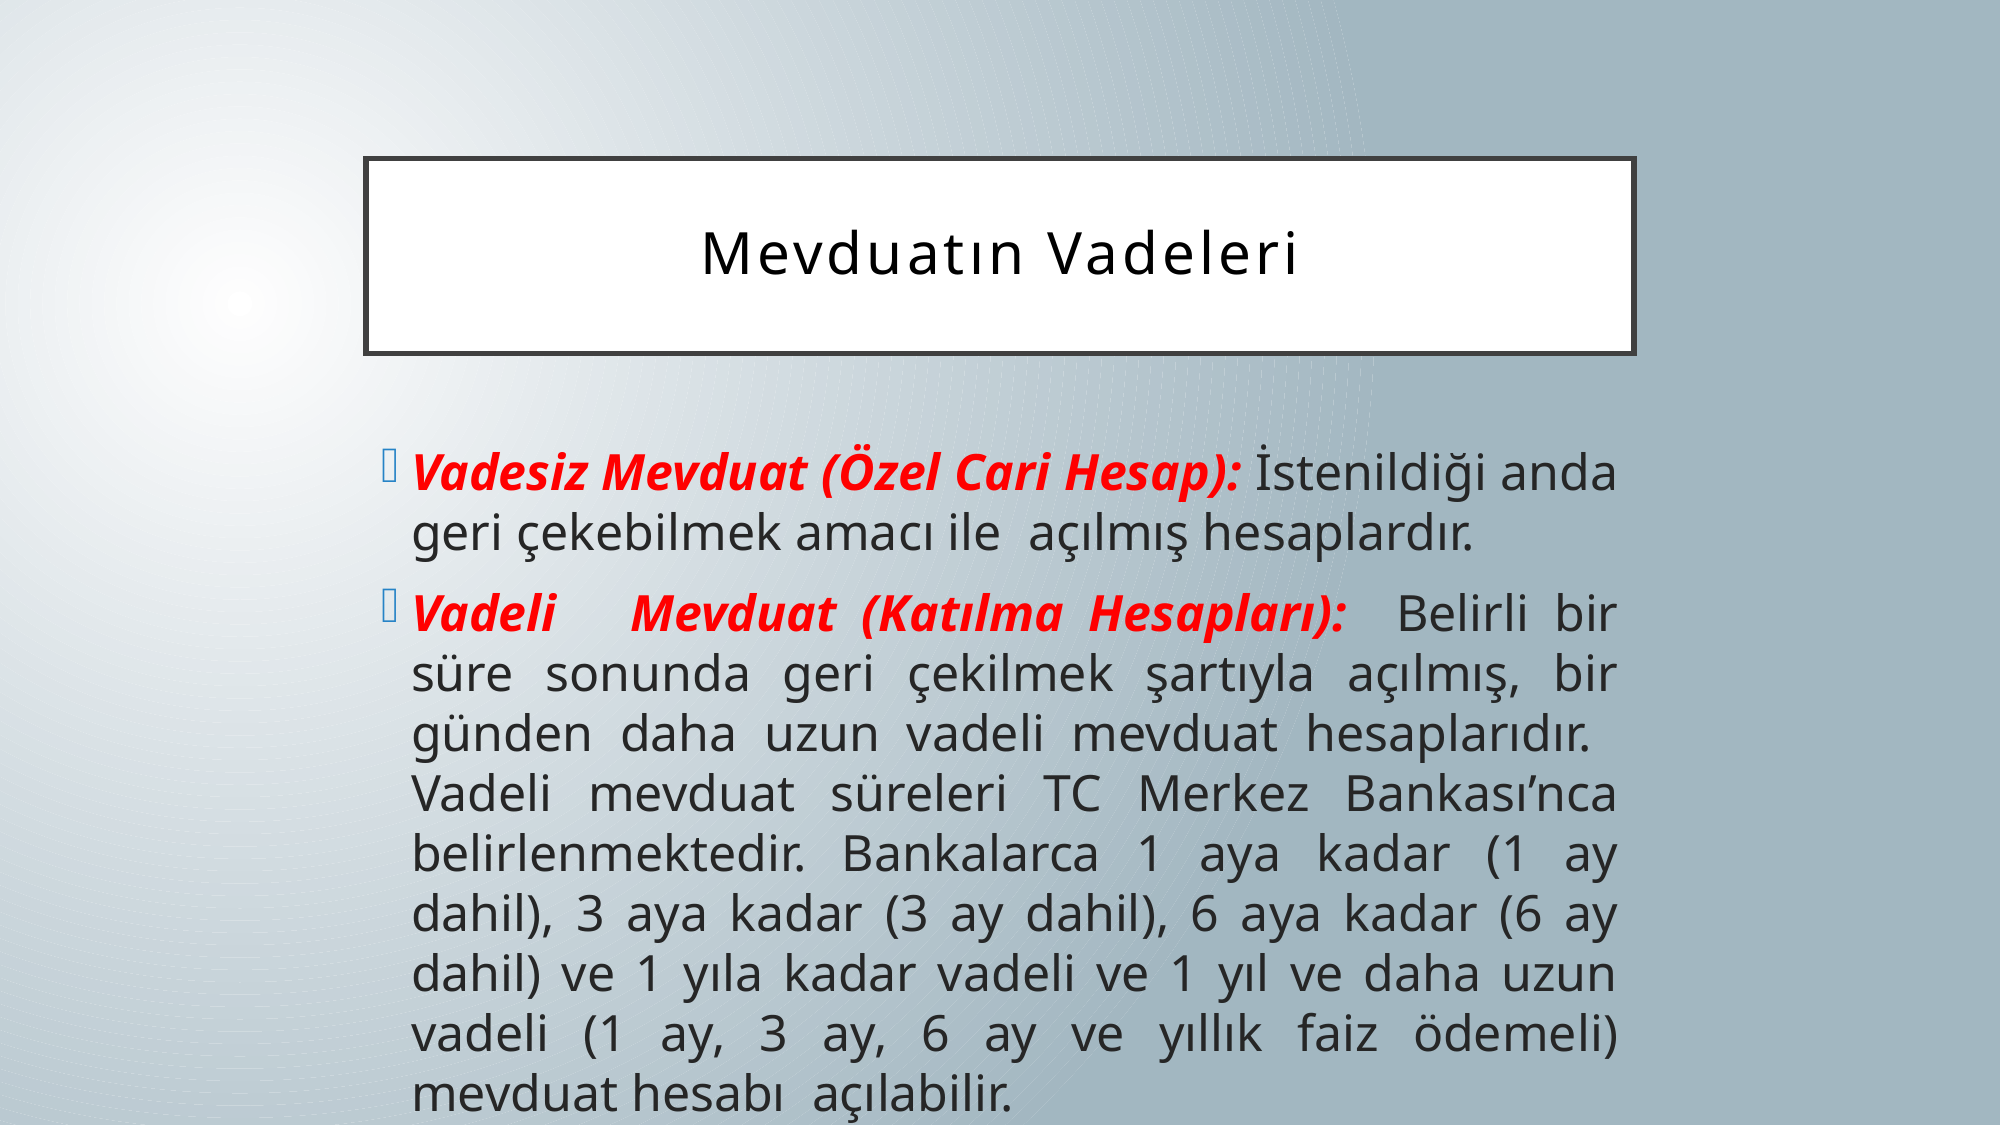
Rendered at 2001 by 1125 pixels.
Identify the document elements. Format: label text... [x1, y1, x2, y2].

title Mevduatın Vadeleri [363, 156, 1637, 356]
list Vadesiz Mevduat (Özel Cari Hesap): İstenildiği anda geri çekebilmek amacı ile açılmış hesaplardır. Vadeli Mevduat (Katılma Hesapları): Belirli bir süre sonunda geri çekilmek şartıyla açılmış, bir günden daha uzun vadeli mevduat hesaplarıdır. Vadeli mevduat süreleri TC Merkez Bankası’nca belirlenmektedir. Bankalarca 1 aya kadar (1 ay dahil), 3 aya kadar (3 ay dahil), 6 aya kadar (6 ay dahil) ve 1 yıla kadar vadeli ve 1 yıl ve daha uzun vadeli (1 ay, 3 ay, 6 ay ve yıllık faiz ödemeli) mevduat hesabı açılabilir. [366, 432, 1634, 942]
